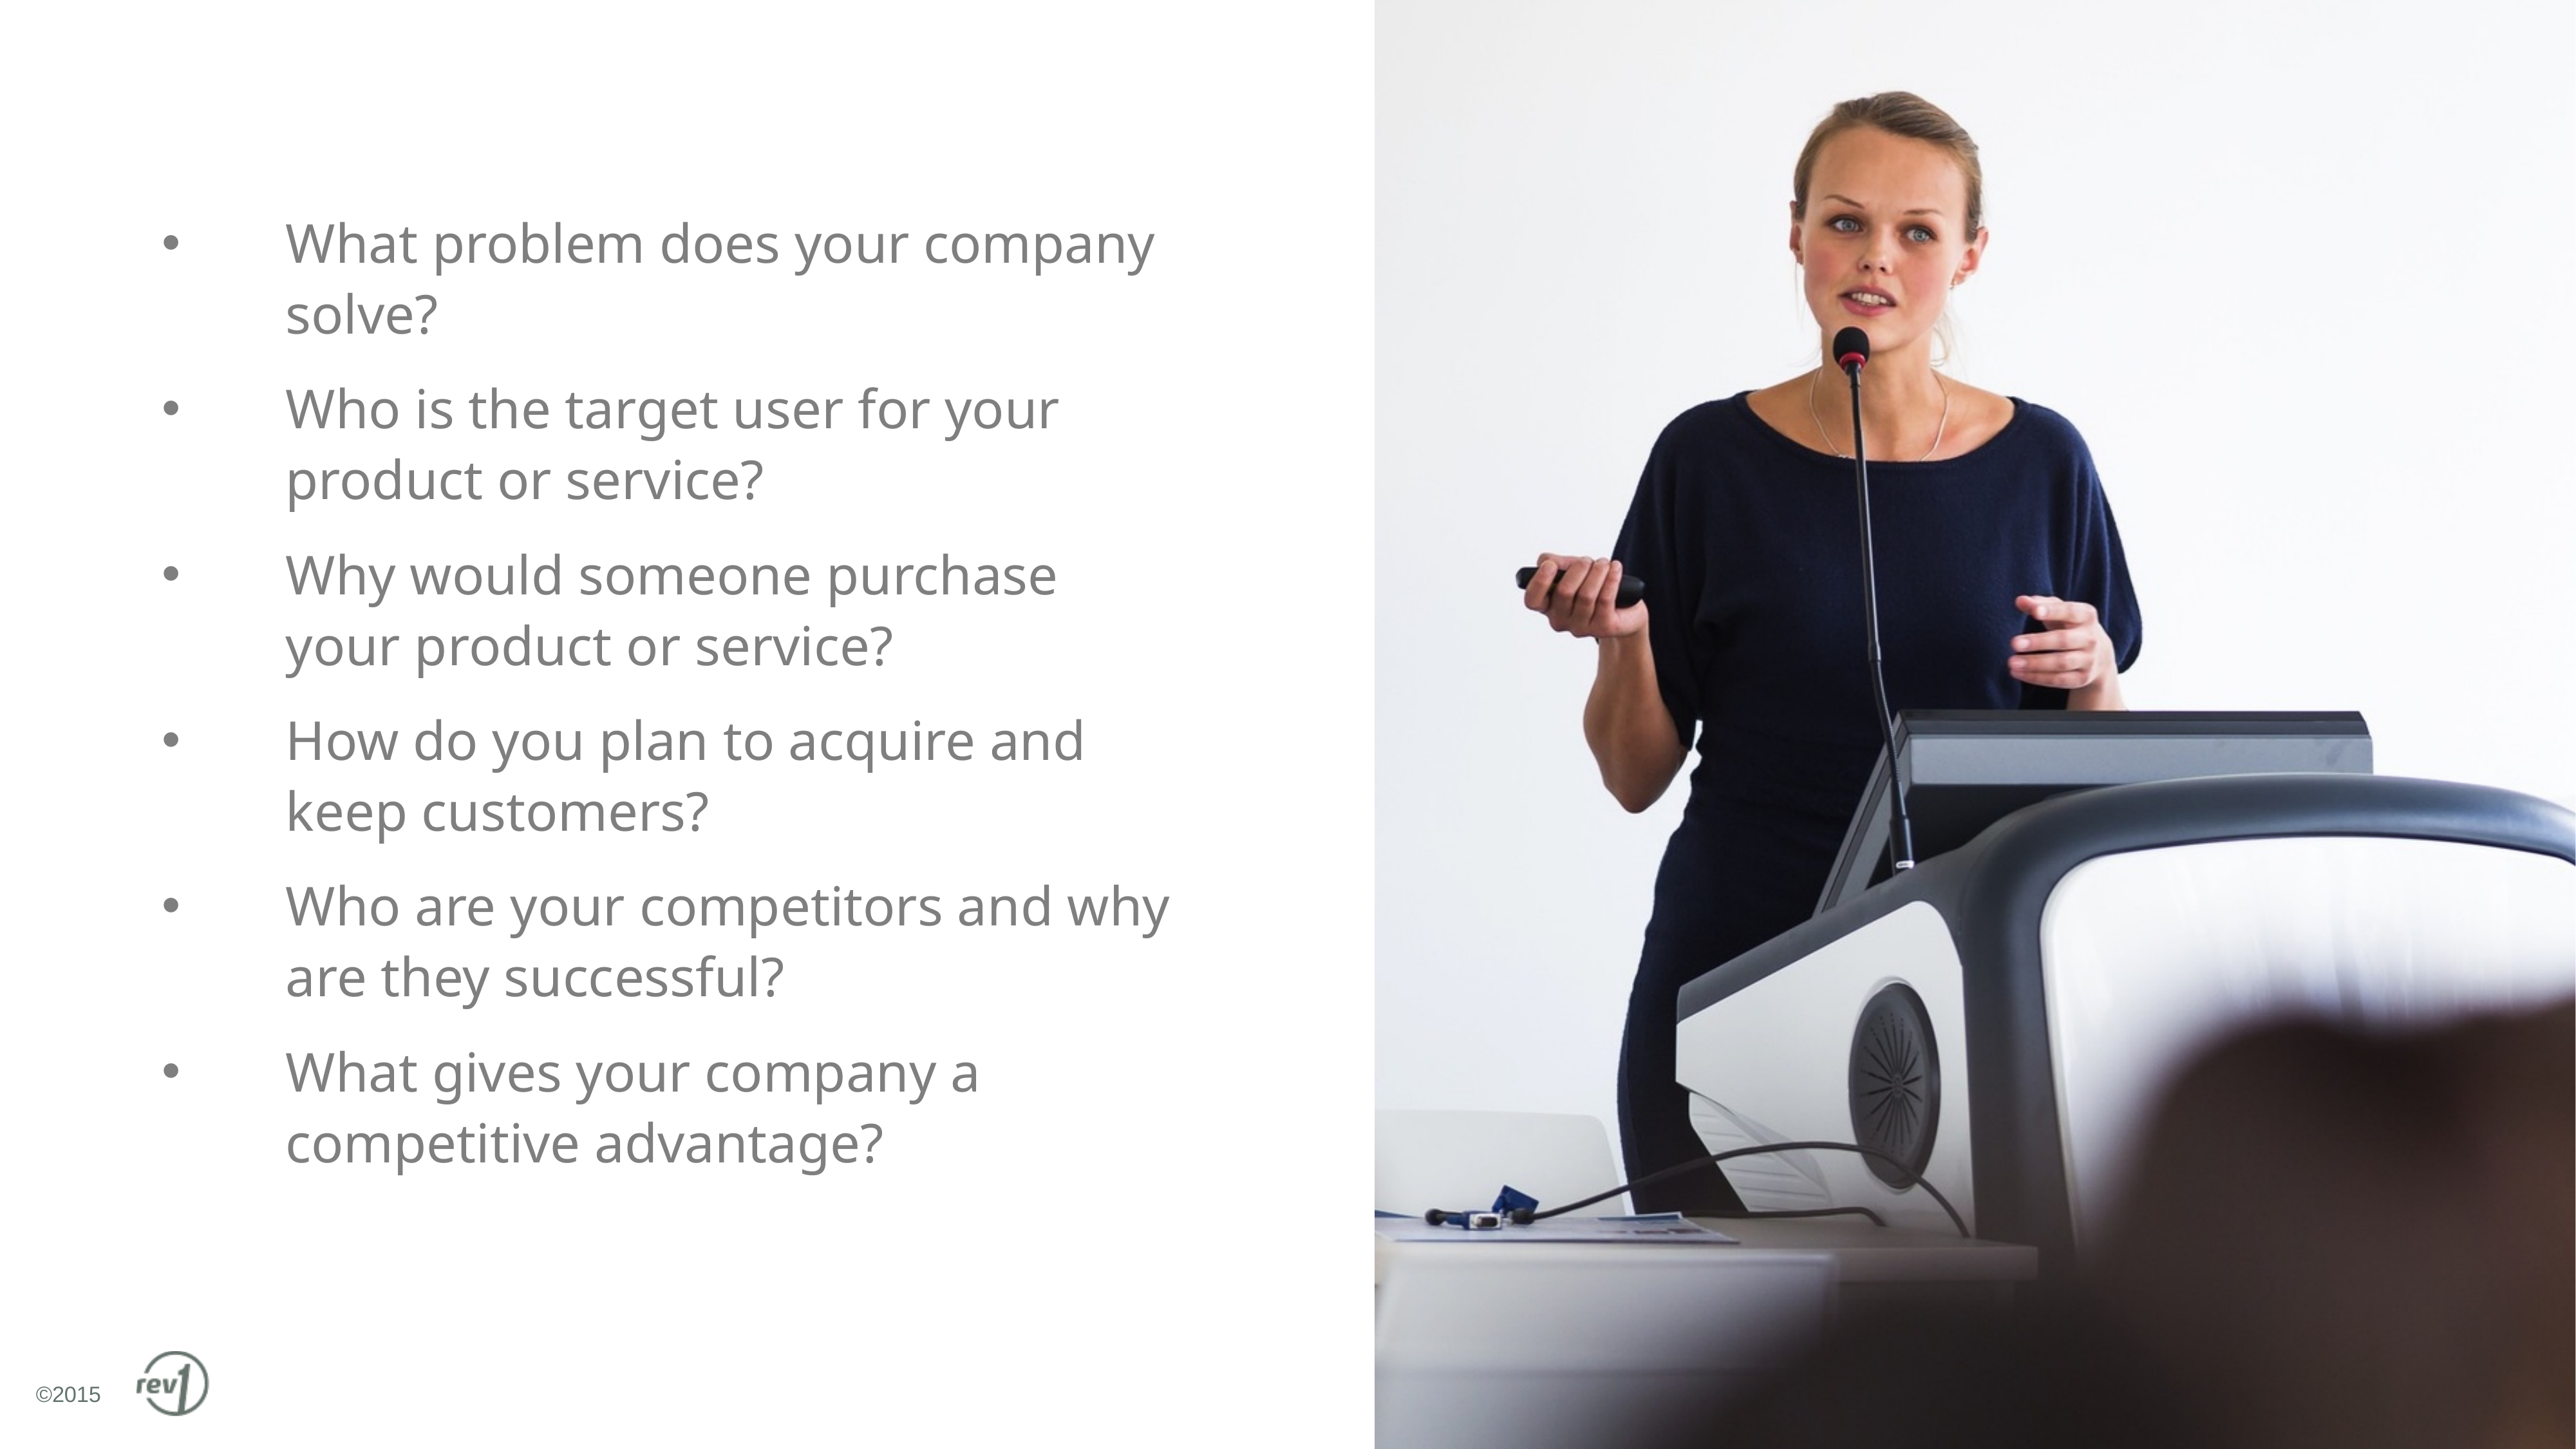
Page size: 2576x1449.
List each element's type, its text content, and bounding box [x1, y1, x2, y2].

picture [1375, 0, 2576, 1449]
list What problem does your company solve? Who is the target user for your product or service? Why would someone purchase your product or service? How do you plan to acquire and keep customers? Who are your competitors and why are they successful? What gives your company a competitive advantage? [138, 191, 1195, 1295]
picture [136, 1351, 209, 1417]
